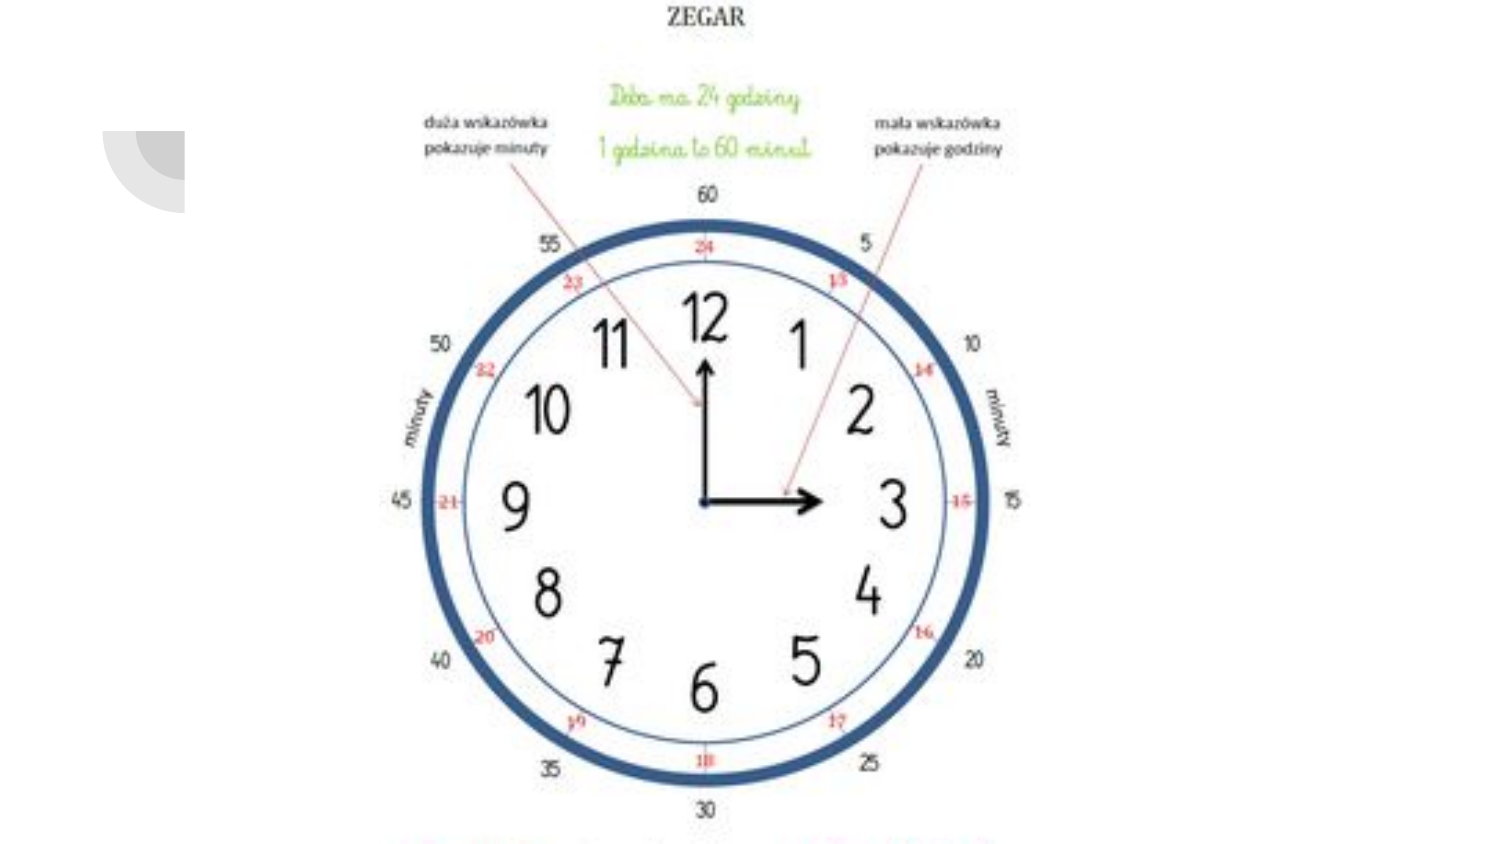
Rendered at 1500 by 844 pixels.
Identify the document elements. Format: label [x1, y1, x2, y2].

picture [379, 0, 1064, 844]
